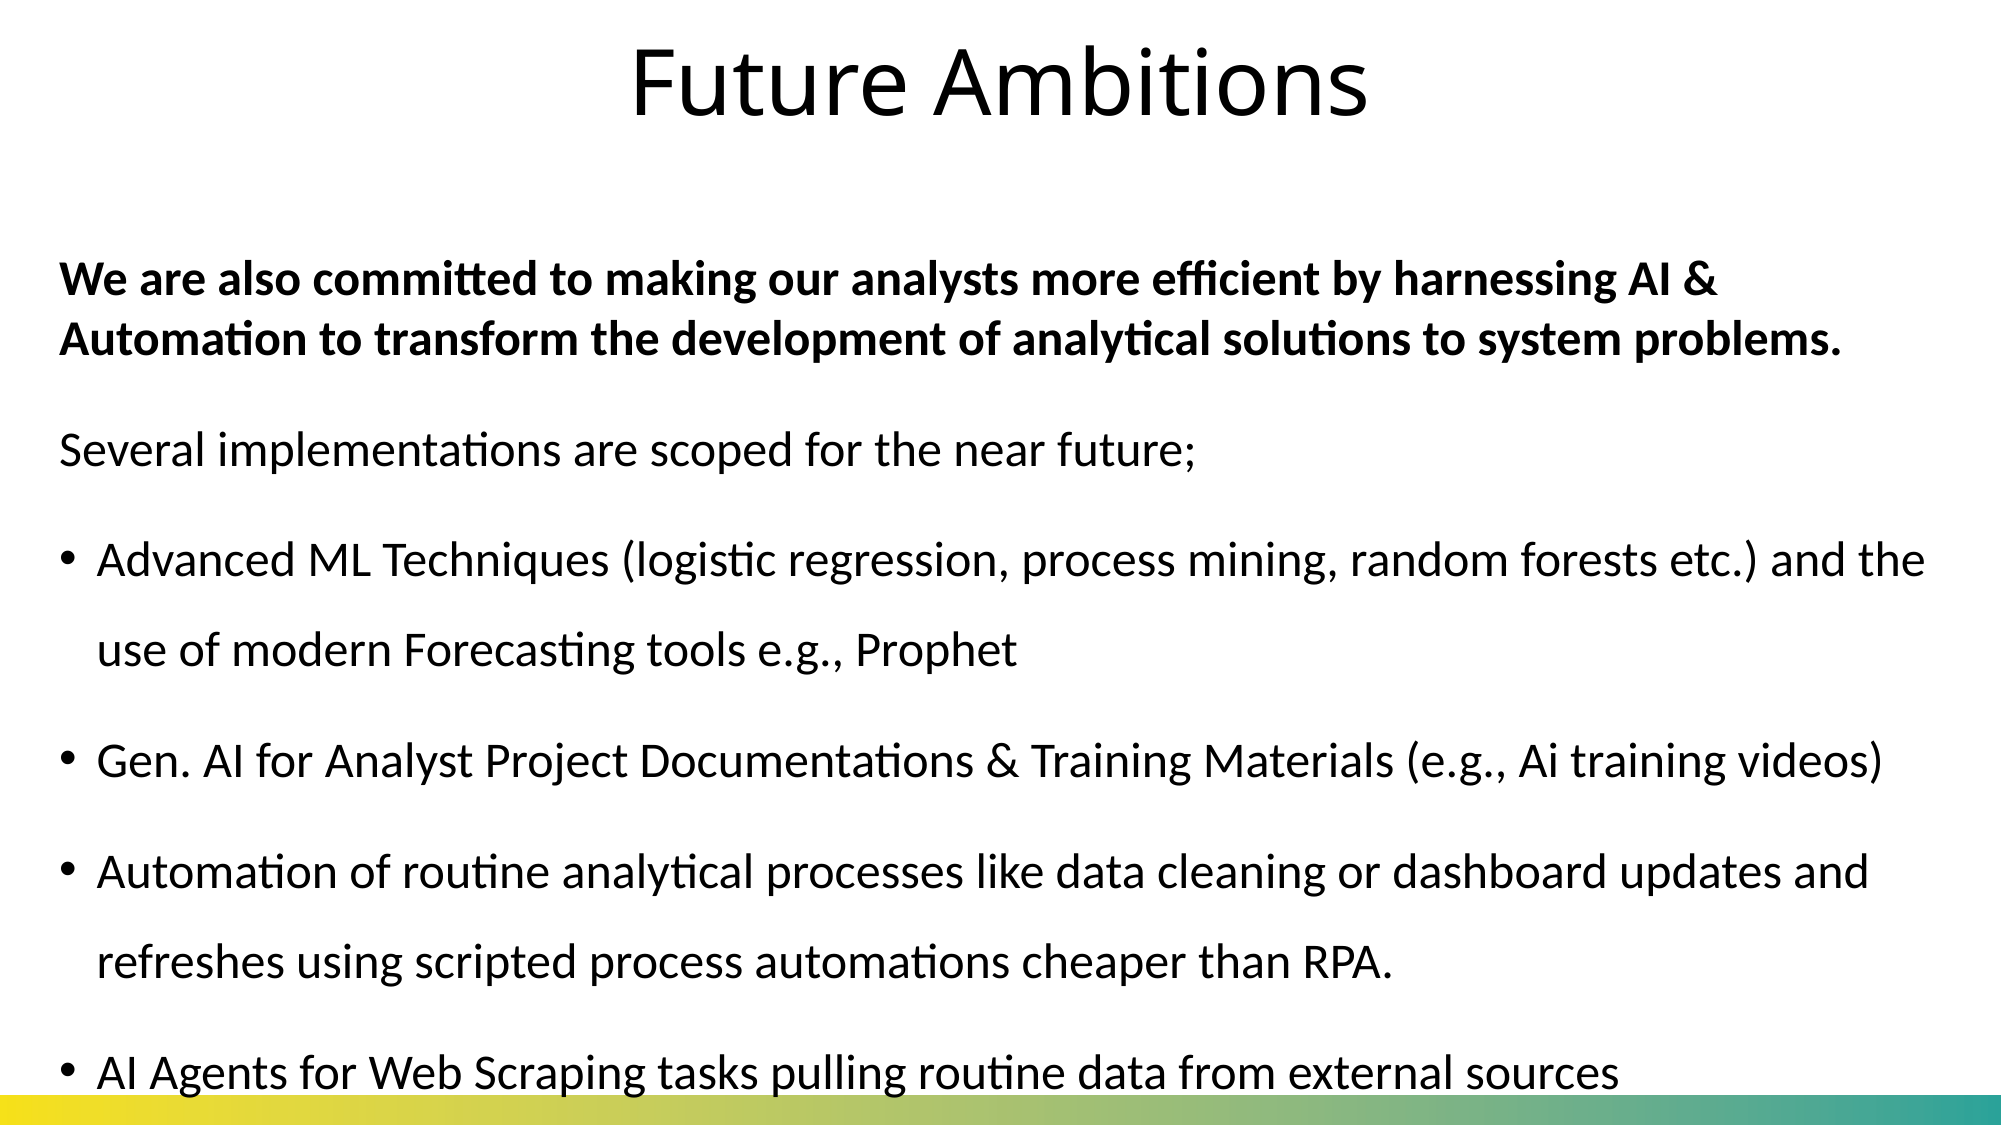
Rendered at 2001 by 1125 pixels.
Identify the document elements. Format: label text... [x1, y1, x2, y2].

title Future Ambitions [0, 28, 2000, 247]
picture [0, 1095, 2000, 1125]
list We are also committed to making our analysts more efficient by harnessing AI & Automation to transform the development of analytical solutions to system problems. Several implementations are scoped for the near future; Advanced ML Techniques (logistic regression, process mining, random forests etc.) and the use of modern Forecasting tools e.g., Prophet Gen. AI for Analyst Project Documentations & Training Materials (e.g., Ai training videos) Automation of routine analytical processes like data cleaning or dashboard updates and refreshes using scripted process automations cheaper than RPA. AI Agents for Web Scraping tasks pulling routine data from external sources [44, 237, 1985, 1091]
